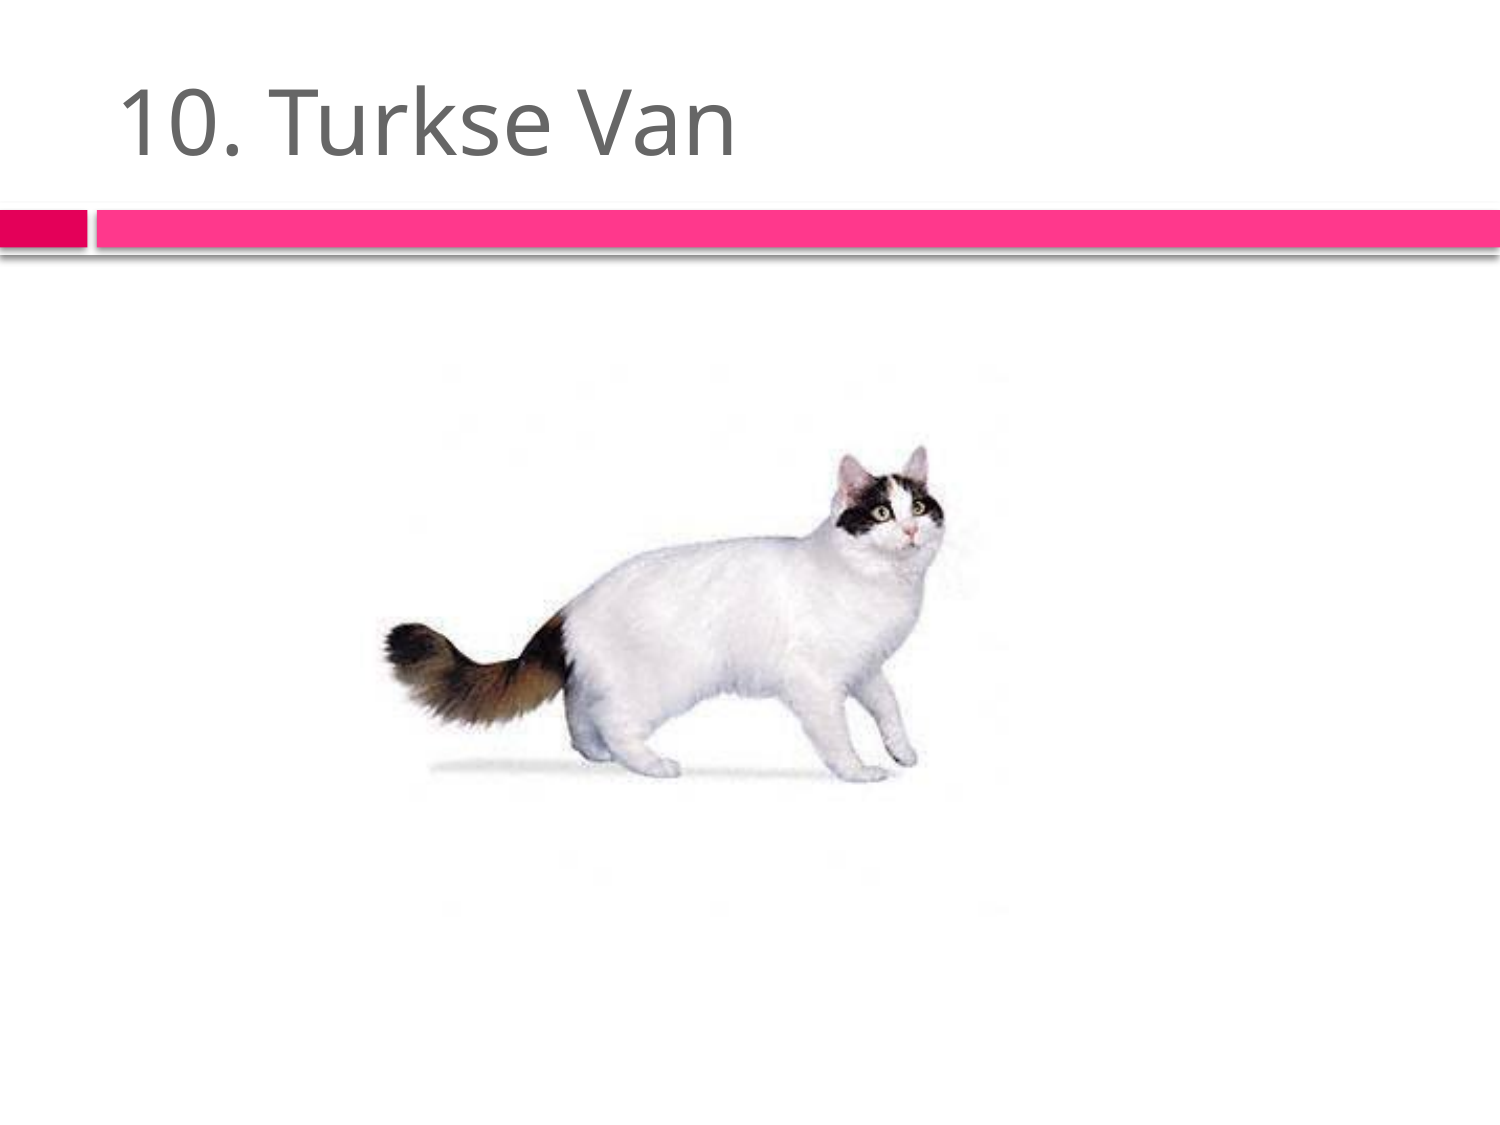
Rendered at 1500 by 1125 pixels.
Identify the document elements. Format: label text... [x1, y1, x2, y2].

picture [359, 349, 1010, 918]
title 10. Turkse Van [100, 37, 1438, 200]
